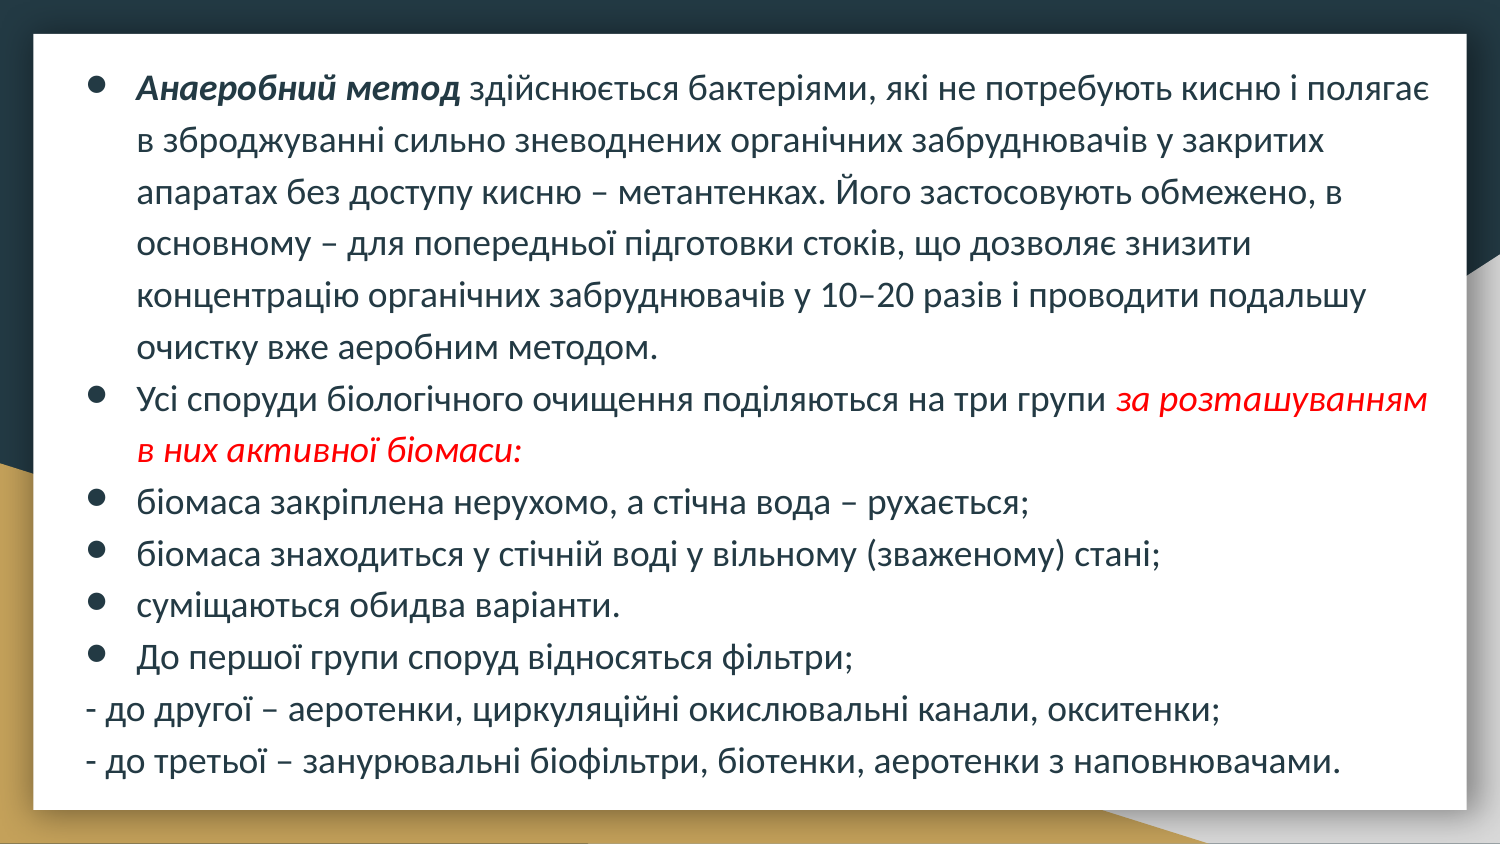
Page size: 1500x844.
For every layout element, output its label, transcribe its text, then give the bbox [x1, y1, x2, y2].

list Анаеробний метод здійснюється бактеріями, які не потребують кисню і полягає в зброджуванні сильно зневоднених органічних забруднювачів у закритих апаратах без доступу кисню – метантенках. Його застосовують обмежено, в основному – для попередньої підготовки стоків, що дозволяє знизити концентрацію органічних забруднювачів у 10–20 разів і проводити подальшу очистку вже аеробним методом. Усі споруди біологічного очищення поділяються на три групи за розташуванням в них активної біомаси: біомаса закріплена нерухомо, а стічна вода – рухається; біомаса знаходиться у стічній воді у вільному (зваженому) стані; суміщаються обидва варіанти. До першої групи споруд відносяться фільтри; - до другої – аеротенки, циркуляційні окислювальні канали, окситенки; - до третьої – занурювальні біофільтри, біотенки, аеротенки з наповнювачами. [46, 41, 1464, 473]
